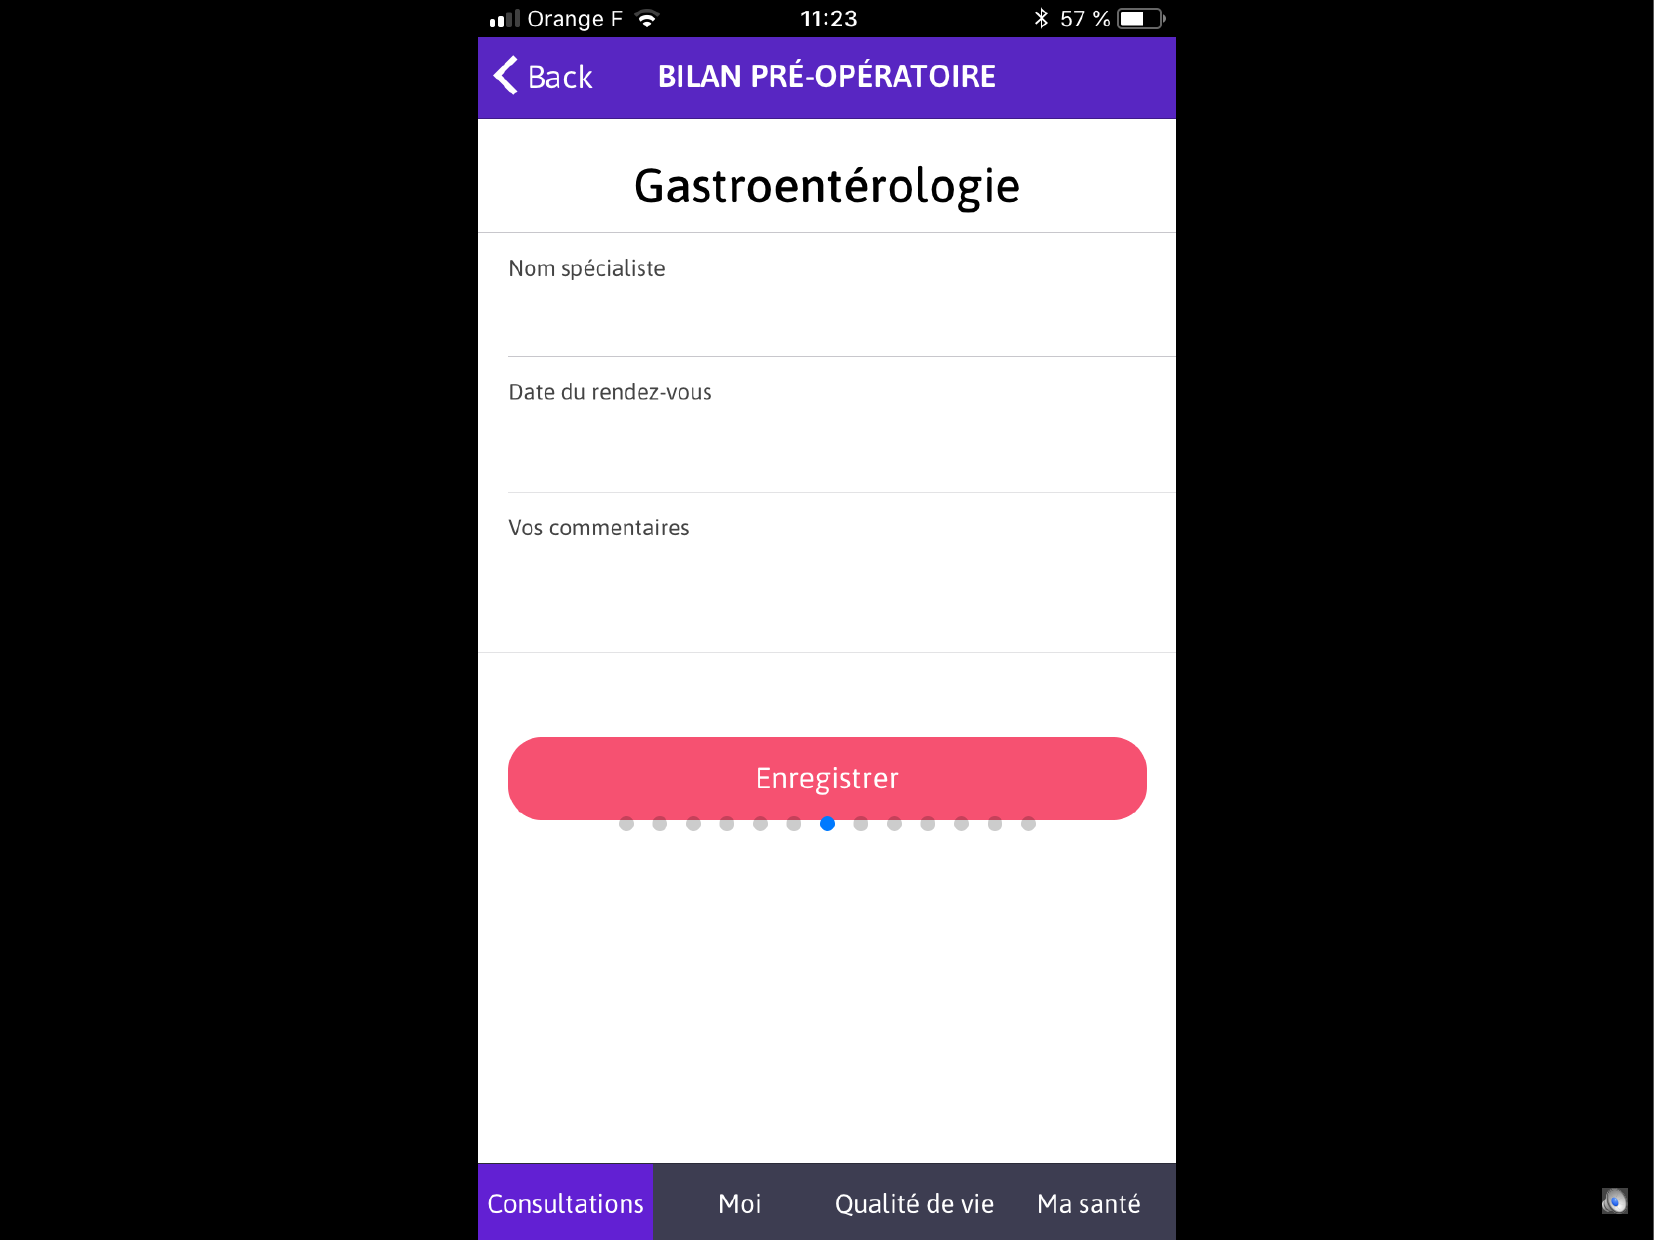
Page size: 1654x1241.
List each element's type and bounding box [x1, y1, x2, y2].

picture [1600, 1187, 1629, 1216]
picture [477, 0, 1176, 1241]
